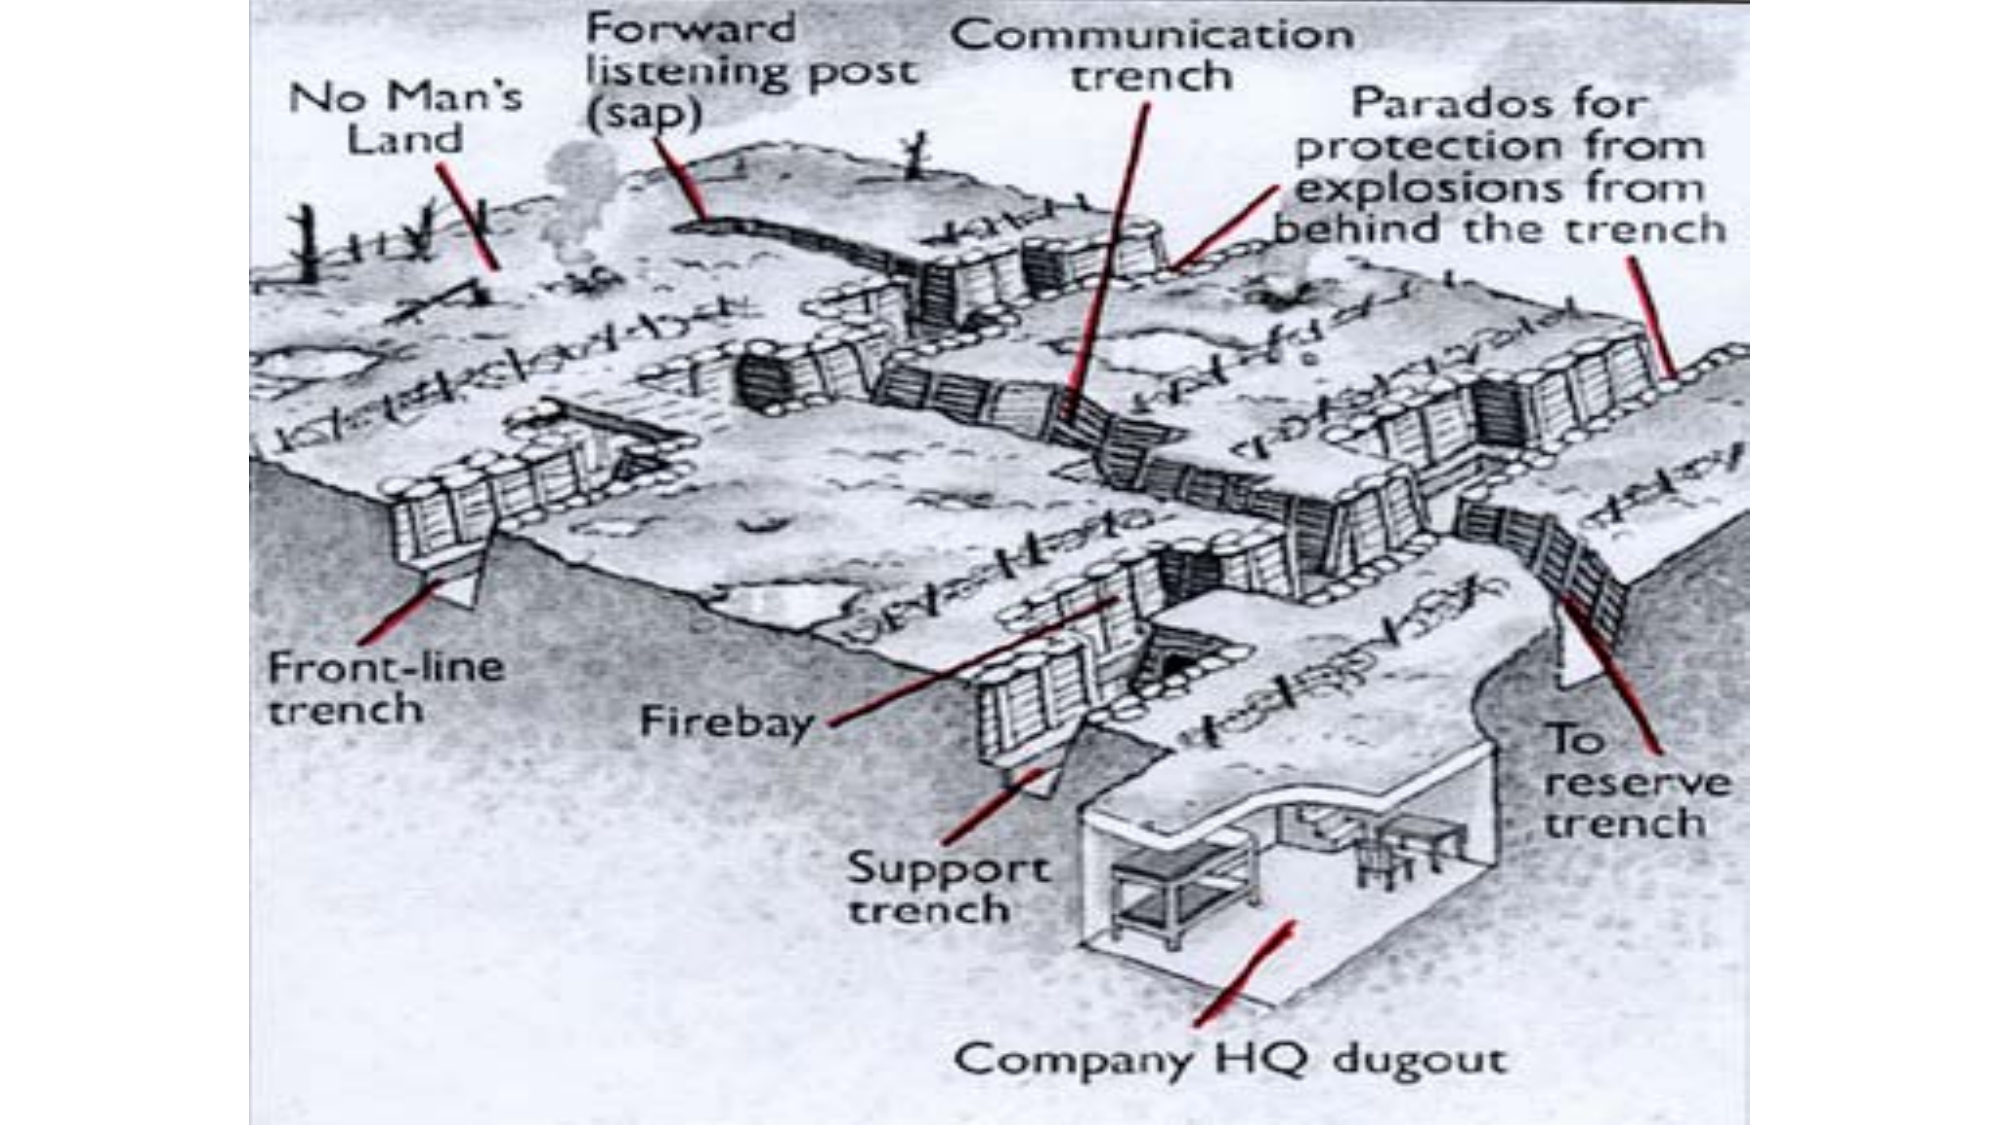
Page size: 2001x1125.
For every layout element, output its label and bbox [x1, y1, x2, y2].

picture [249, 0, 1750, 1125]
